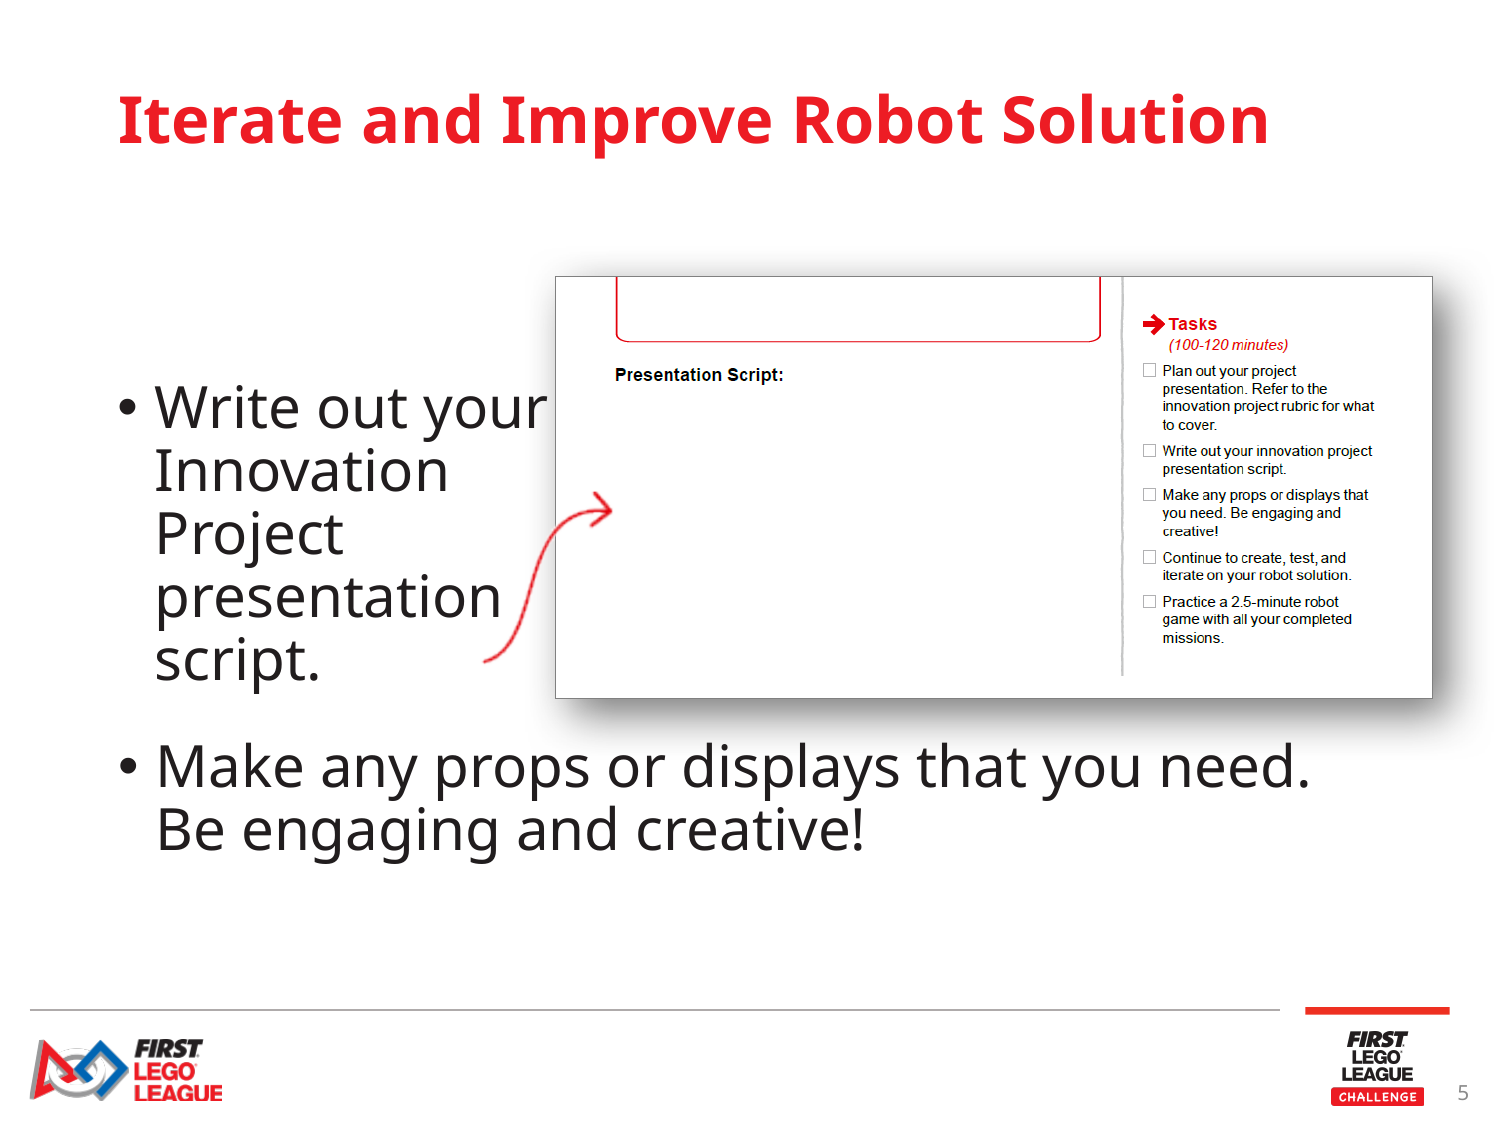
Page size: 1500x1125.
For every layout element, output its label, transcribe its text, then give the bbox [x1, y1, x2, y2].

slide_number 5 [1425, 1076, 1484, 1111]
picture [407, 276, 1433, 730]
title Iterate and Improve Robot Solution [103, 59, 1484, 185]
list Write out your Innovation Project presentation script. [102, 370, 537, 718]
text_box Make any props or displays that you need. Be engaging and creative! [103, 730, 1344, 975]
